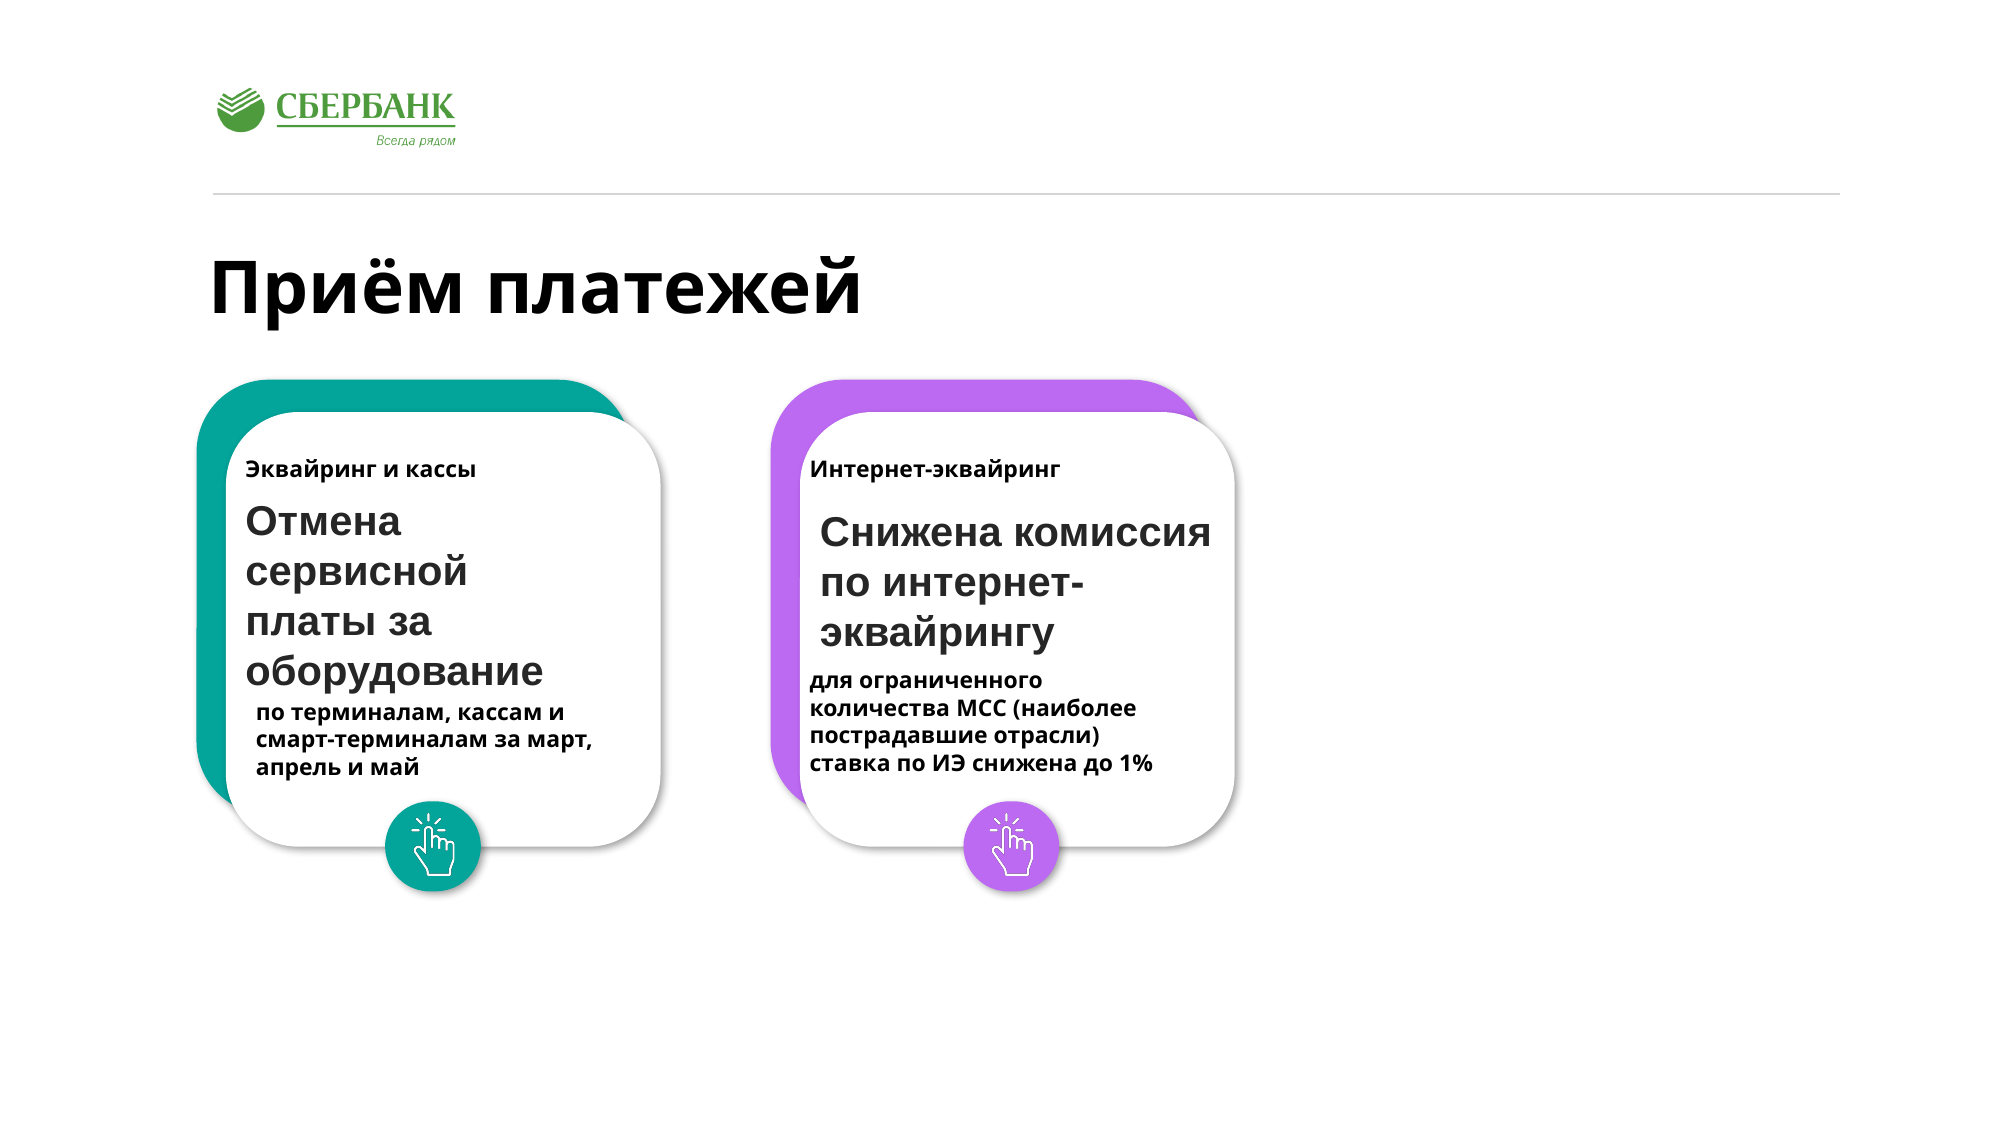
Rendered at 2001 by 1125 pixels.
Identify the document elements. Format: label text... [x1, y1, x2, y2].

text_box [385, 801, 481, 892]
picture [207, 68, 477, 161]
text_box [798, 410, 1236, 848]
text_box [224, 410, 662, 848]
text_box Отмена сервисной платы за оборудование [241, 489, 600, 690]
text_box [195, 378, 623, 803]
text_box [769, 378, 1197, 803]
text_box по терминалам, кассам и смарт-терминалам за март, апрель и май [241, 690, 634, 788]
text_box Эквайринг и кассы [241, 450, 624, 486]
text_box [963, 801, 1060, 892]
text_box Снижена комиссия по интернет-эквайрингу [805, 497, 1258, 662]
text_box для ограниченного количества MCC (наиболее пострадавшие отрасли) ставка по ИЭ снижена до 1% [805, 662, 1164, 781]
text_box Приём платежей [204, 236, 1519, 333]
text_box Интернет-эквайринг [805, 450, 1100, 486]
